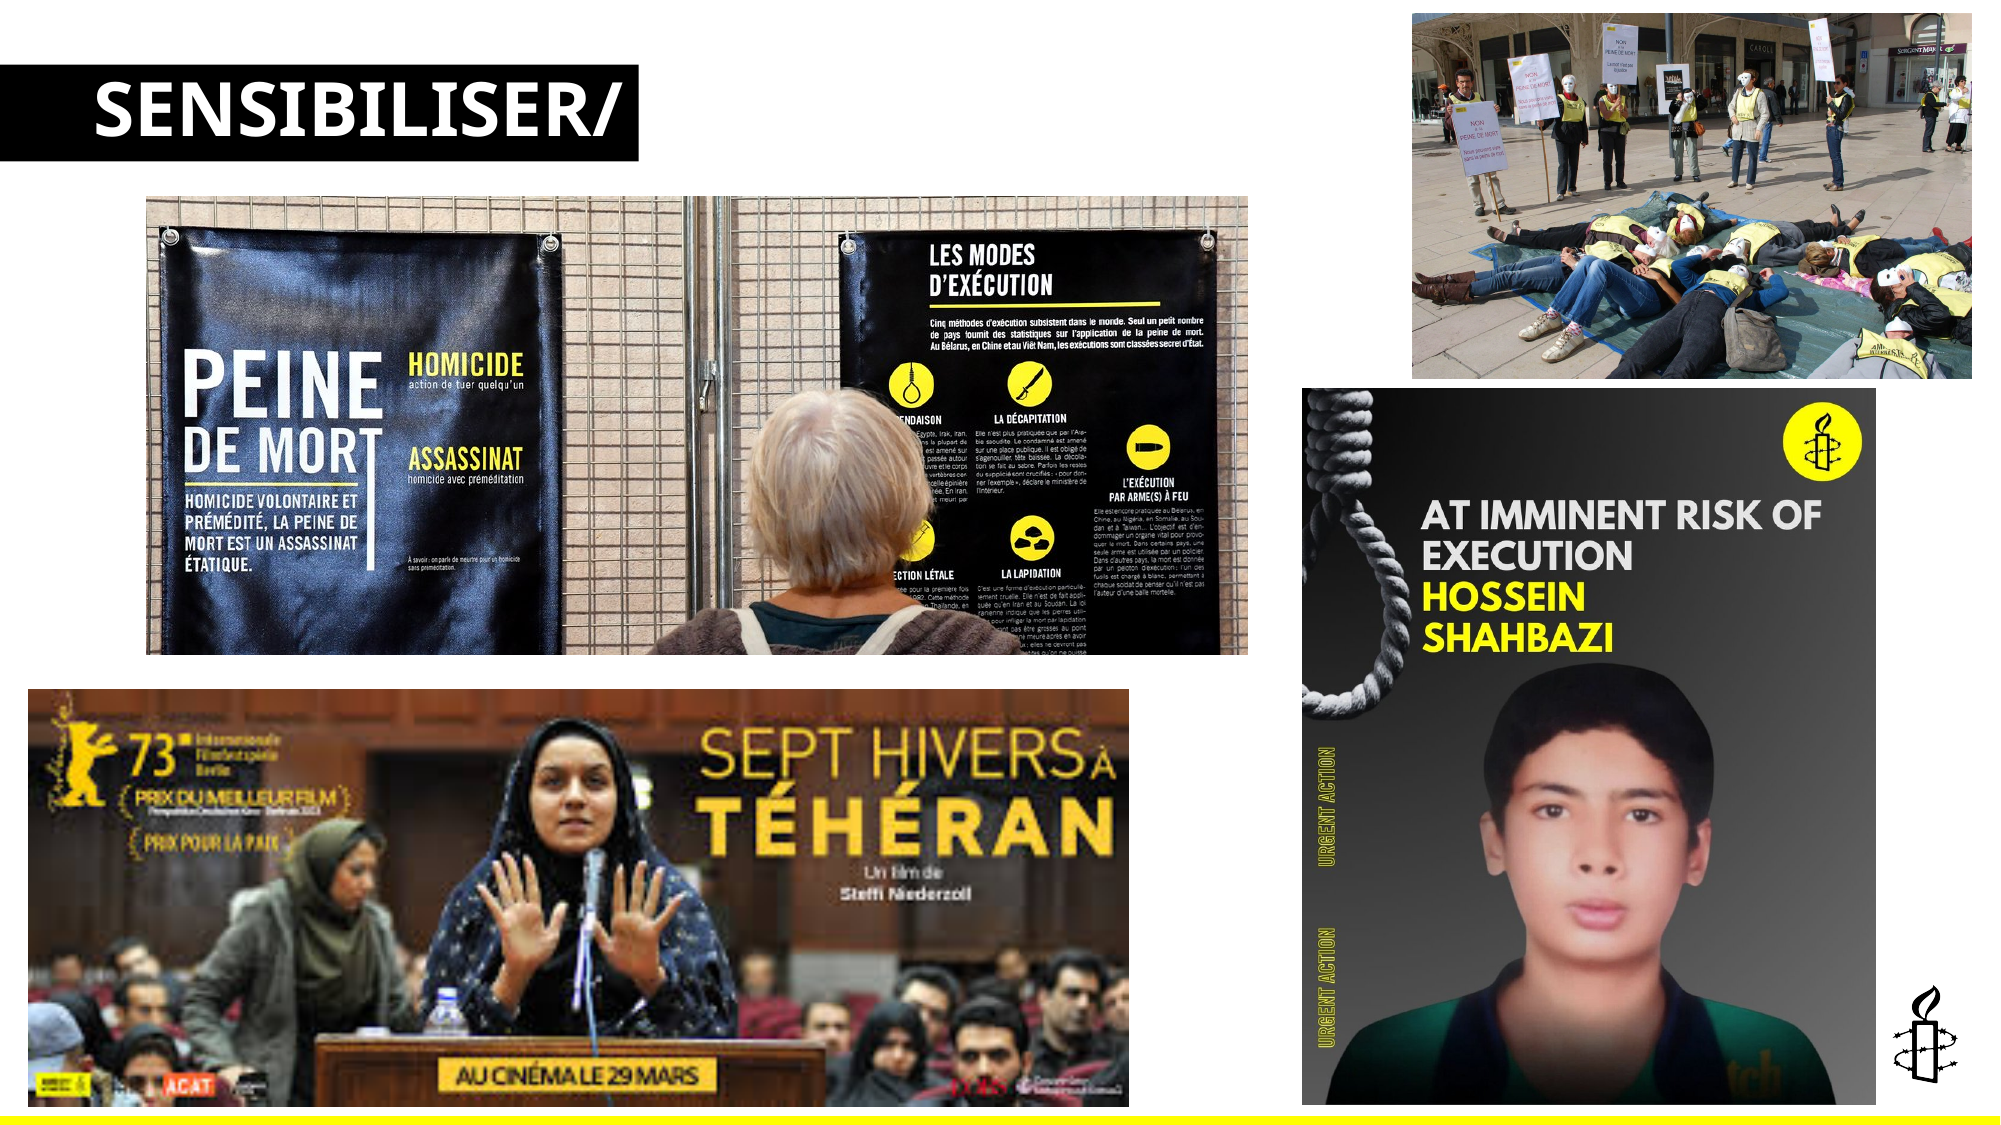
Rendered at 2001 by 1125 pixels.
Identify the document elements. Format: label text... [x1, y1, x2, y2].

list SENSIBILISER/AGIR [0, 64, 639, 162]
picture [1412, 13, 1972, 379]
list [146, 196, 1248, 655]
picture [28, 689, 1129, 1107]
picture [1302, 388, 2001, 1116]
